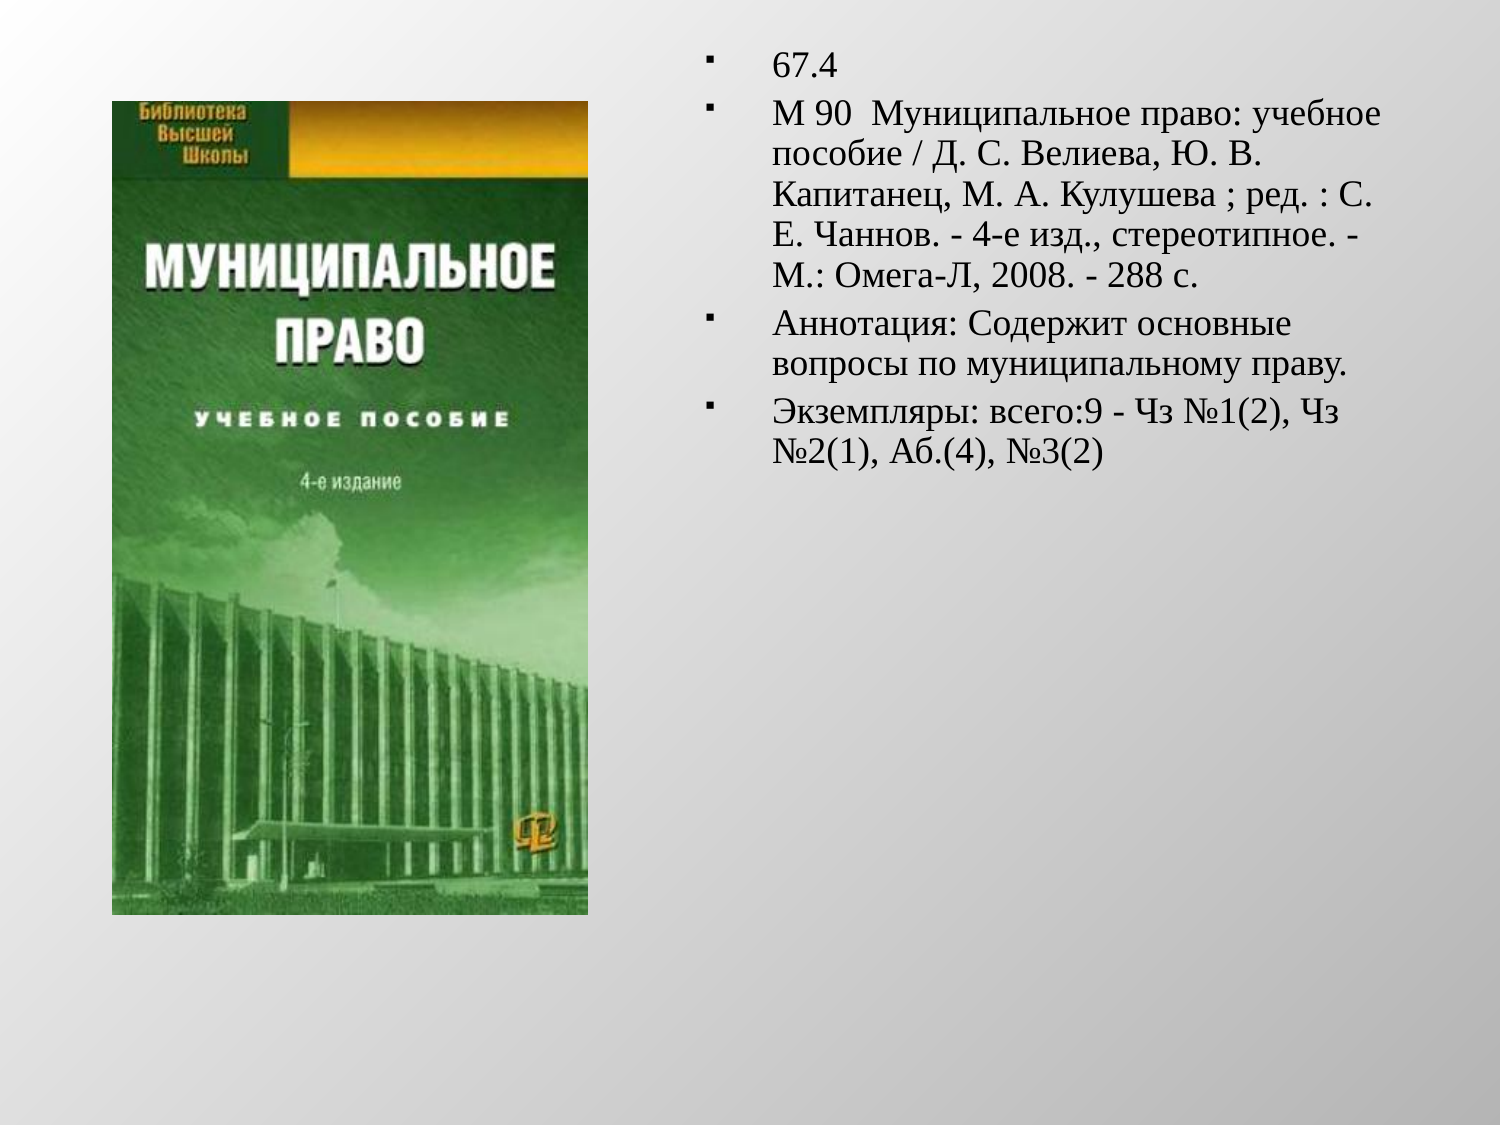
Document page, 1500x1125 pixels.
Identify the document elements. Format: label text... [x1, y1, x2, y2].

list 67.4 М 90 Муниципальное право: учебное пособие / Д. С. Велиева, Ю. В. Капитанец, М. А. Кулушева ; ред. : С. Е. Чаннов. - 4-е изд., стереотипное. - М.: Омега-Л, 2008. - 288 с. Аннотация: Содержит основные вопросы по муниципальному праву. Экземпляры: всего:9 - Чз №1(2), Чз №2(1), Аб.(4), №3(2) [667, 37, 1425, 1005]
picture [111, 101, 588, 915]
